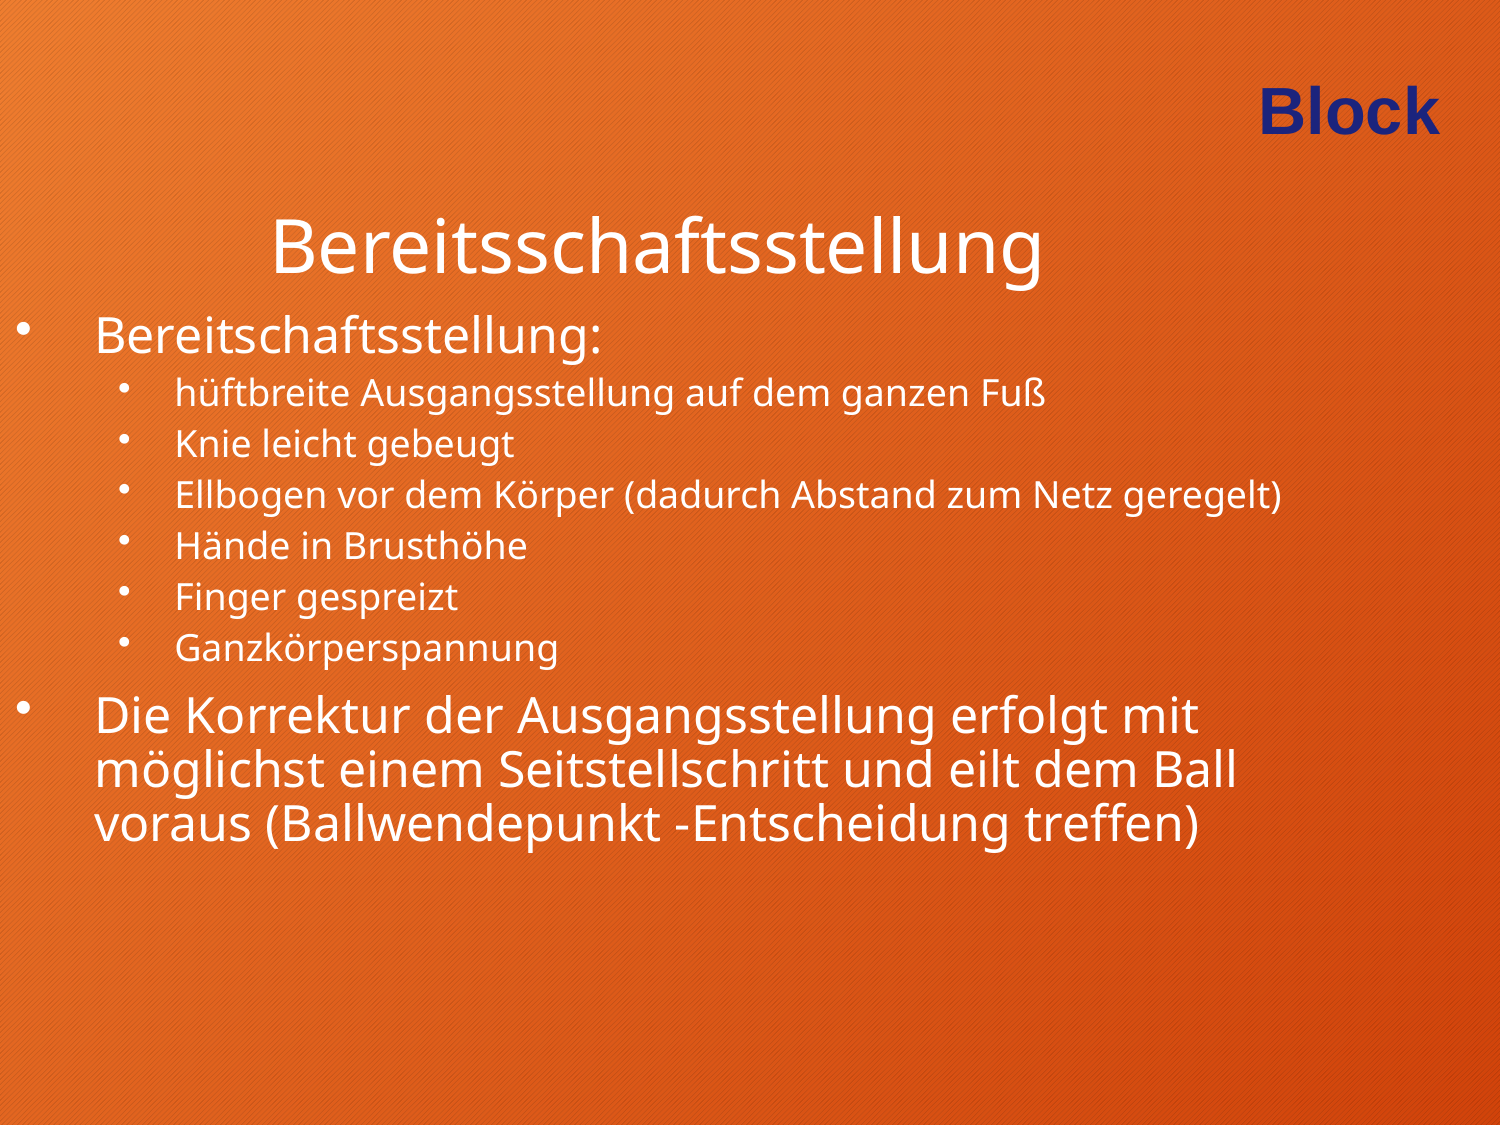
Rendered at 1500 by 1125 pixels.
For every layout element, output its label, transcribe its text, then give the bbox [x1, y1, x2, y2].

list Bereitschaftsstellung: hüftbreite Ausgangsstellung auf dem ganzen Fuß Knie leicht gebeugt Ellbogen vor dem Körper (dadurch Abstand zum Netz geregelt) Hände in Brusthöhe Finger gespreizt Ganzkörperspannung Die Korrektur der Ausgangsstellung erfolgt mit möglichst einem Seitstellschritt und eilt dem Ball voraus (Ballwendepunkt -Entscheidung treffen) [0, 302, 1323, 1071]
title Bereitsschaftsstellung [254, 208, 1500, 291]
text_box Block [279, 66, 1455, 150]
